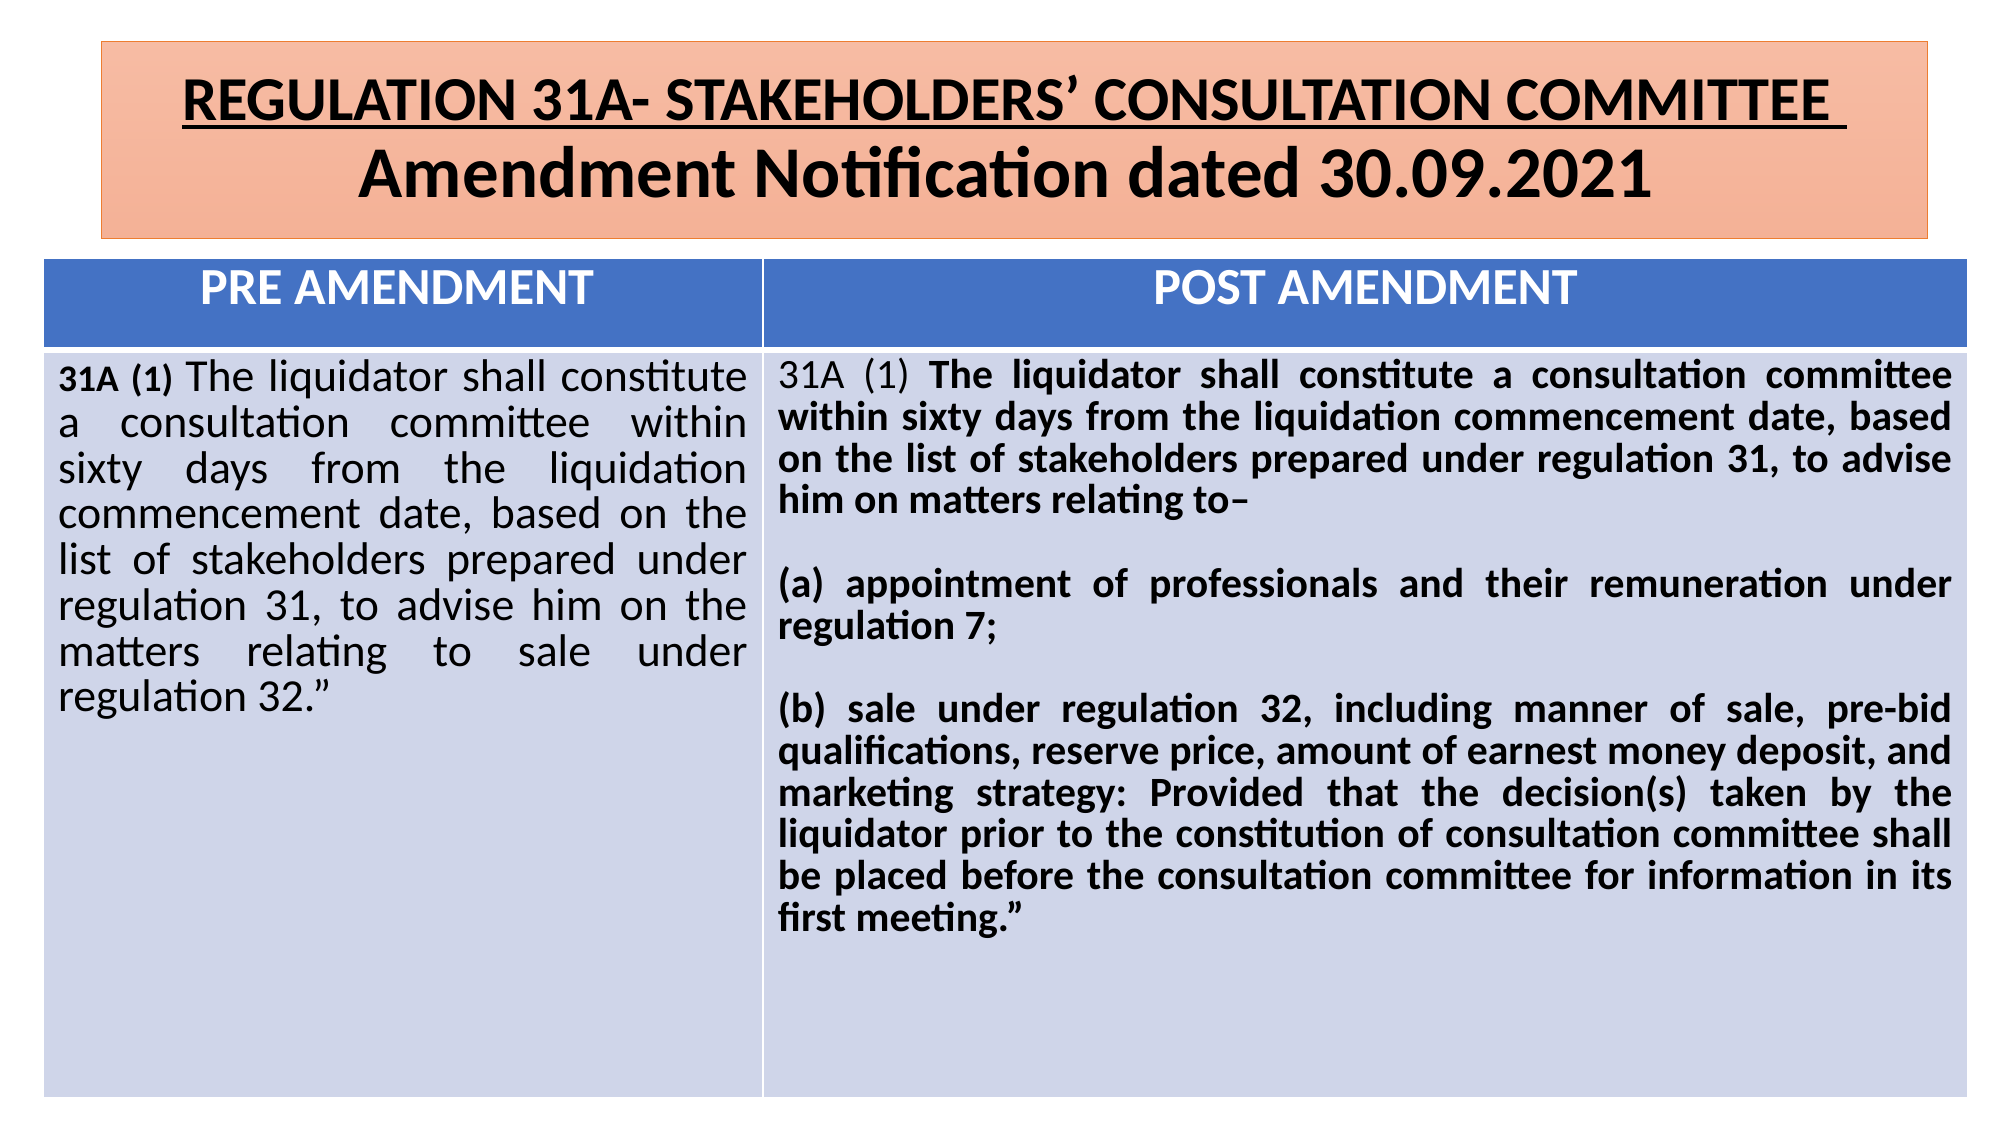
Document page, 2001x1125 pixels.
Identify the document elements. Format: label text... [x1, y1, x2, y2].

table_header PRE AMENDMENT [44, 259, 762, 347]
table_header POST AMENDMENT [764, 259, 1967, 347]
title REGULATION 31A- STAKEHOLDERS’ CONSULTATION COMMITTEE Amendment Notification dated 30.09.2021 [101, 41, 1928, 239]
table_cell 31A (1) The liquidator shall constitute a consultation committee within sixty days from the liquidation commencement date, based on the list of stakeholders prepared under regulation 31, to advise him on the matters relating to sale under regulation 32.” [44, 353, 762, 1097]
table_cell 31A (1) The liquidator shall constitute a consultation committee within sixty days from the liquidation commencement date, based on the list of stakeholders prepared under regulation 31, to advise him on matters relating to– (a) appointment of professionals and their remuneration under regulation 7; (b) sale under regulation 32, including manner of sale, pre-bid qualifications, reserve price, amount of earnest money deposit, and marketing strategy: Provided that the decision(s) taken by the liquidator prior to the constitution of consultation committee shall be placed before the consultation committee for information in its first meeting.” [764, 353, 1967, 1097]
text_box [163, 210, 1896, 257]
